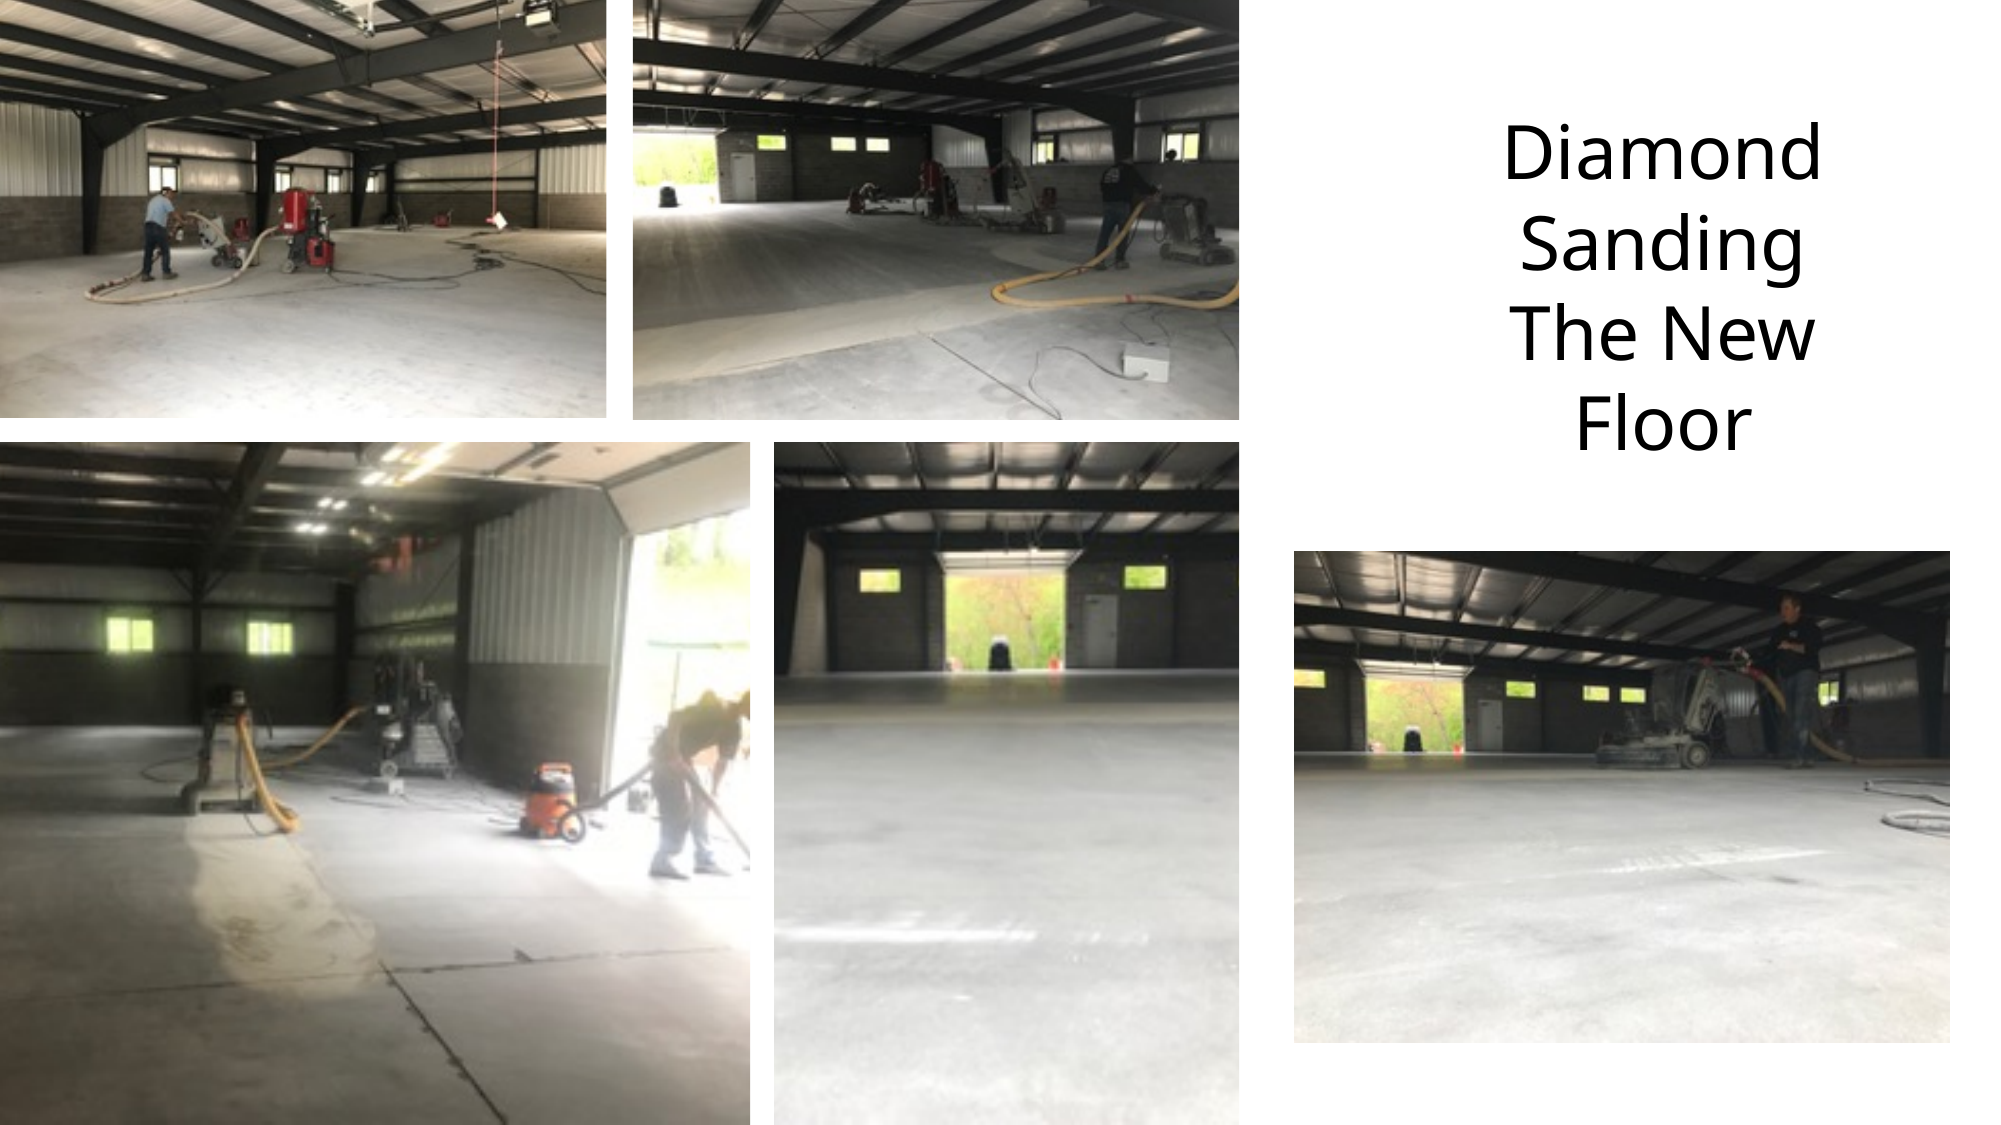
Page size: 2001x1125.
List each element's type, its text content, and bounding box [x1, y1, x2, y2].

picture [1294, 551, 1950, 1043]
picture [773, 442, 1240, 1125]
picture [0, 442, 751, 1125]
picture [632, 0, 1240, 420]
text_box Diamond Sanding The New Floor [1483, 97, 1843, 473]
picture [0, 0, 607, 418]
